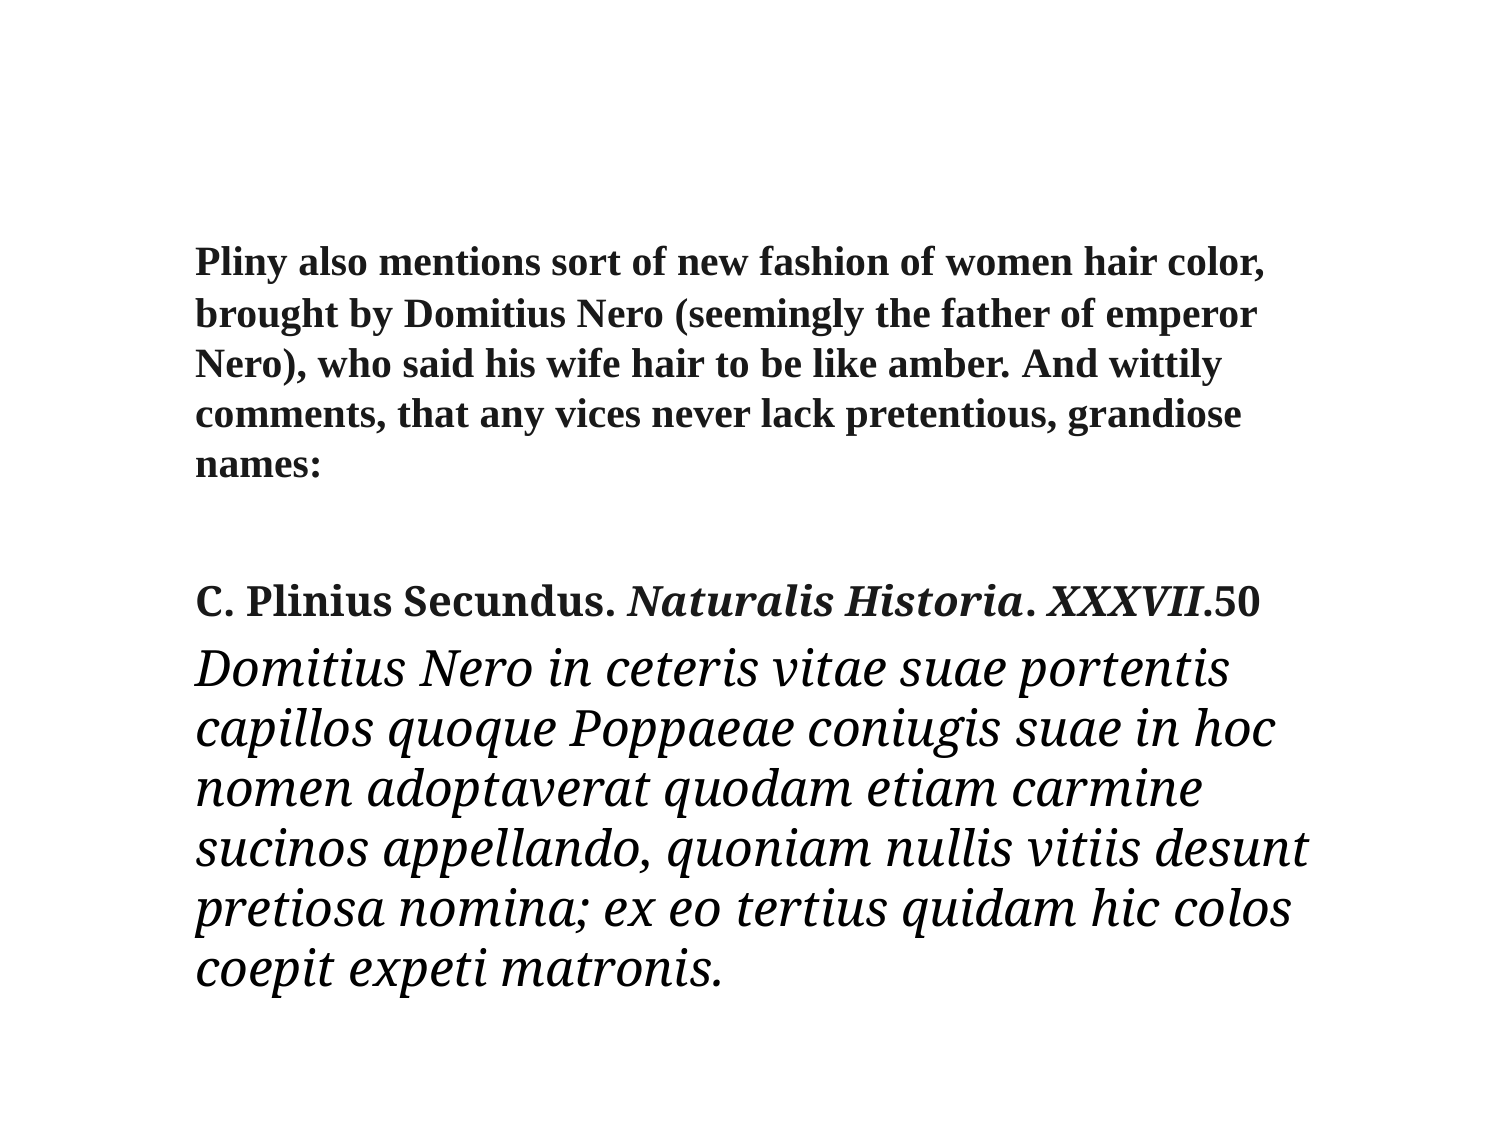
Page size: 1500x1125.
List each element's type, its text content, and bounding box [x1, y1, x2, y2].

list Pliny also mentions sort of new fashion of women hair color, brought by Domitius Nero (seemingly the father of emperor Nero), who said his wife hair to be like amber. And wittily comments, that any vices never lack pretentious, grandiose names: C. Plinius Secundus. Naturalis Historia. XXXVII.50 Domitius Nero in ceteris vitae suae portentis capillos quoque Poppaeae coniugis suae in hoc nomen adoptaverat quodam etiam carmine sucinos appellando, quoniam nullis vitiis desunt pretiosa nomina; ex eo tertius quidam hic colos coepit expeti matronis. [123, 137, 1353, 1005]
